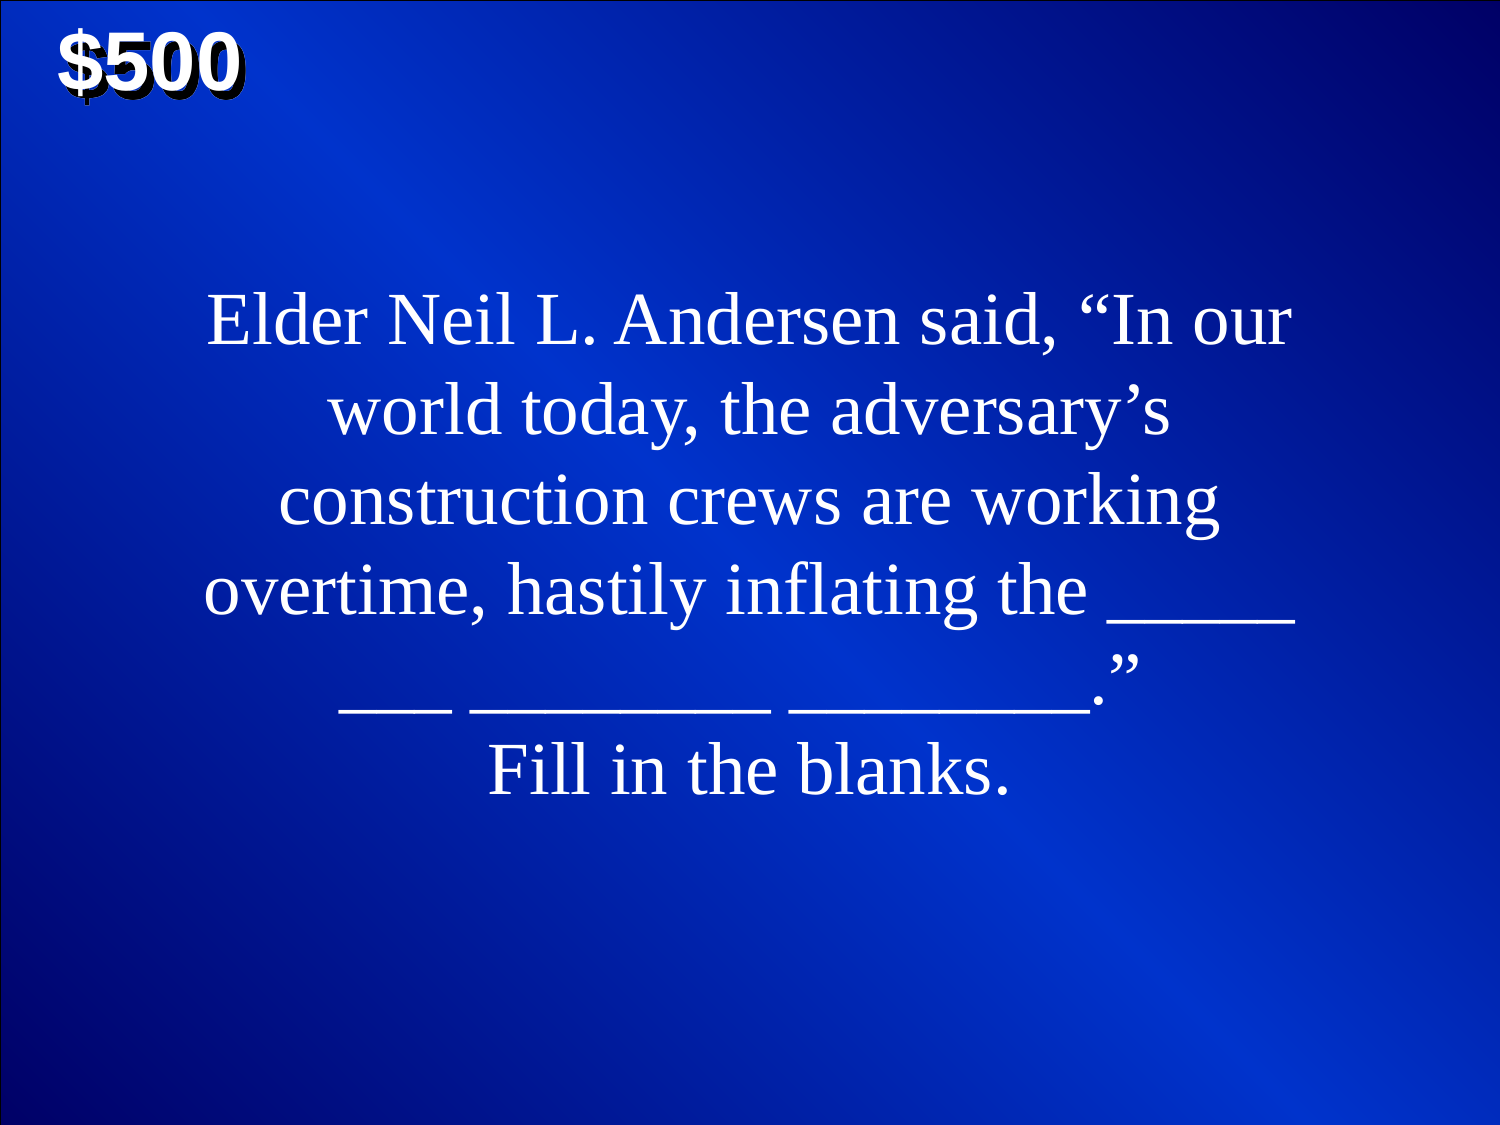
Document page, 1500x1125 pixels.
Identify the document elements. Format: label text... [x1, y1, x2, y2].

text_box [0, 0, 1500, 1125]
text_box $500 [0, 0, 300, 115]
text_box Elder Neil L. Andersen said, “In our world today, the adversary’s construction crews are working overtime, hastily inflating the _____ ___ ________ ________.” Fill in the blanks. [162, 262, 1338, 818]
